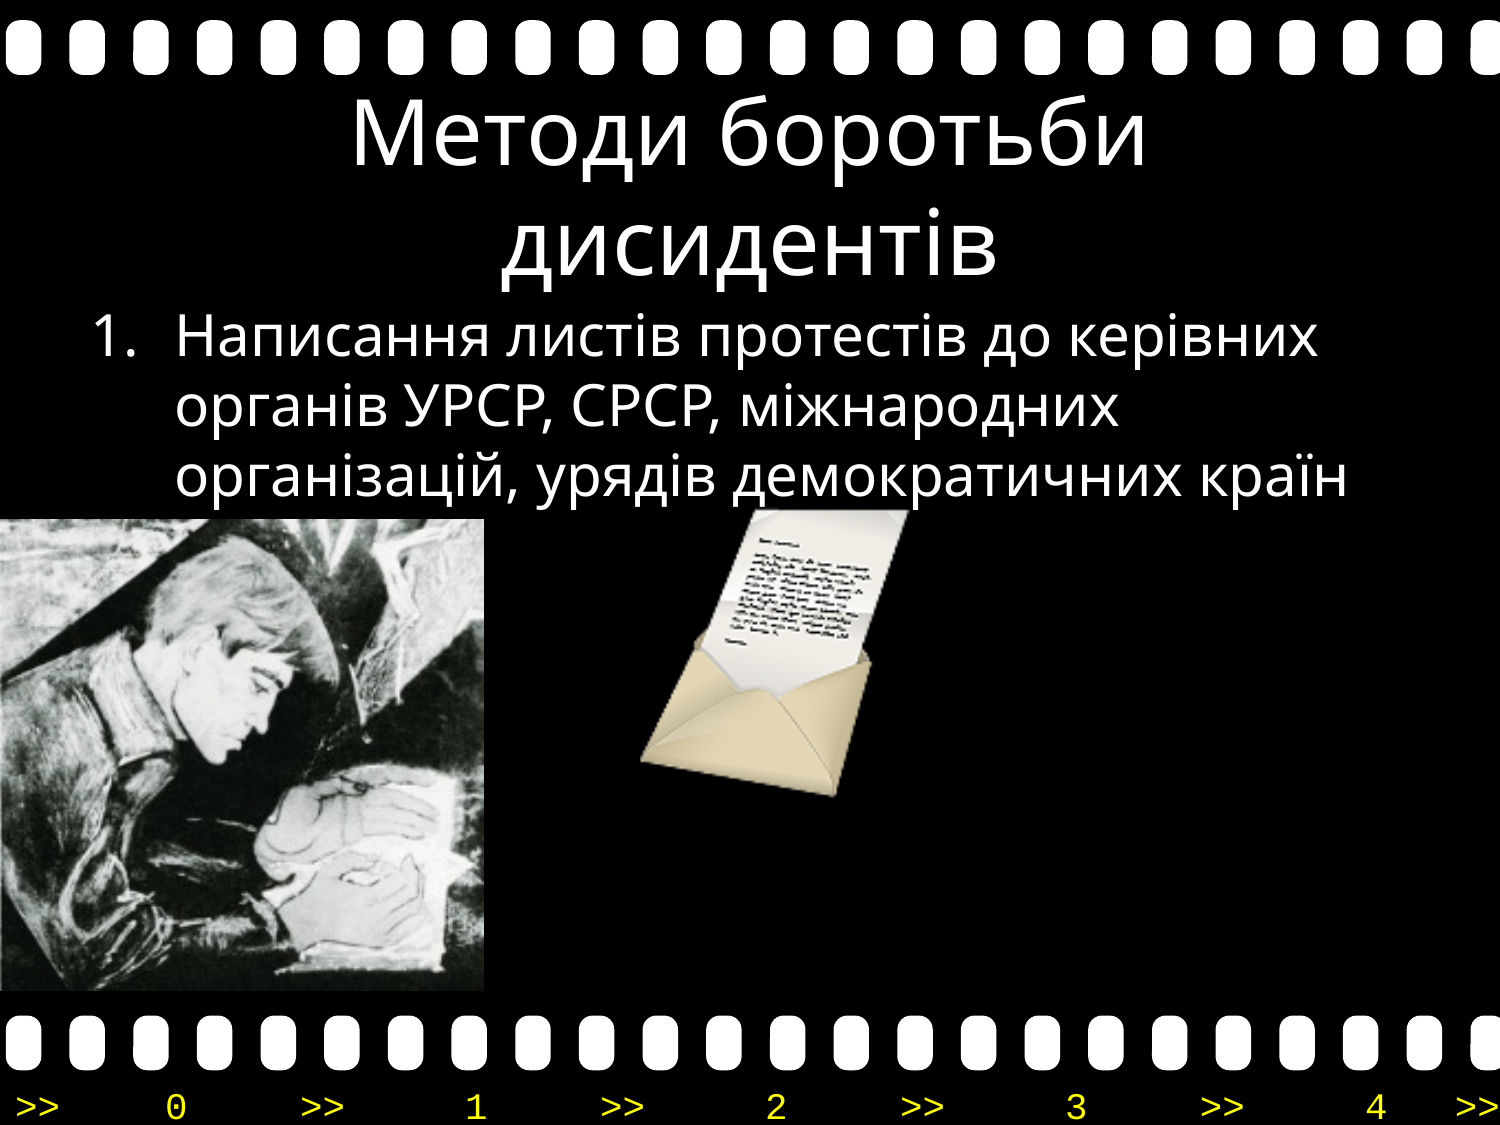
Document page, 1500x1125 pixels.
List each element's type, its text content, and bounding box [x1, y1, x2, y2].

title Методи боротьби дисидентів [75, 90, 1425, 278]
picture [618, 485, 954, 821]
picture [0, 519, 484, 991]
list Написання листів протестів до керівних органів УРСР, СРСР, міжнародних організацій, урядів демократичних країн [75, 290, 1456, 1005]
